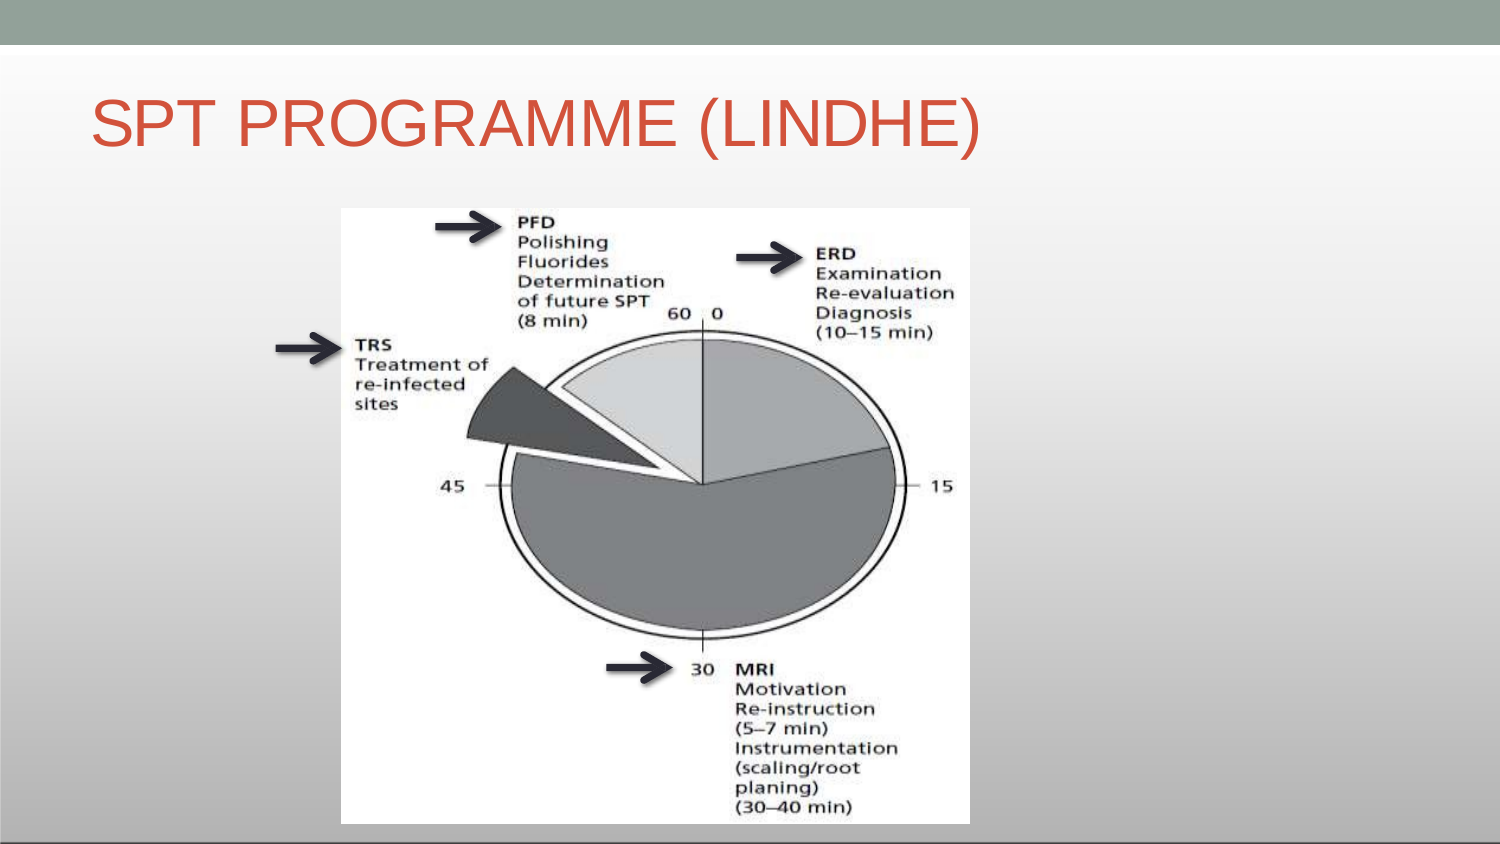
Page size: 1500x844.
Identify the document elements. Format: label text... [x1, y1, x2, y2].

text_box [271, 190, 971, 824]
picture [0, 56, 1500, 844]
title SPT PROGRAMME (LINDHE) [87, 77, 1175, 221]
